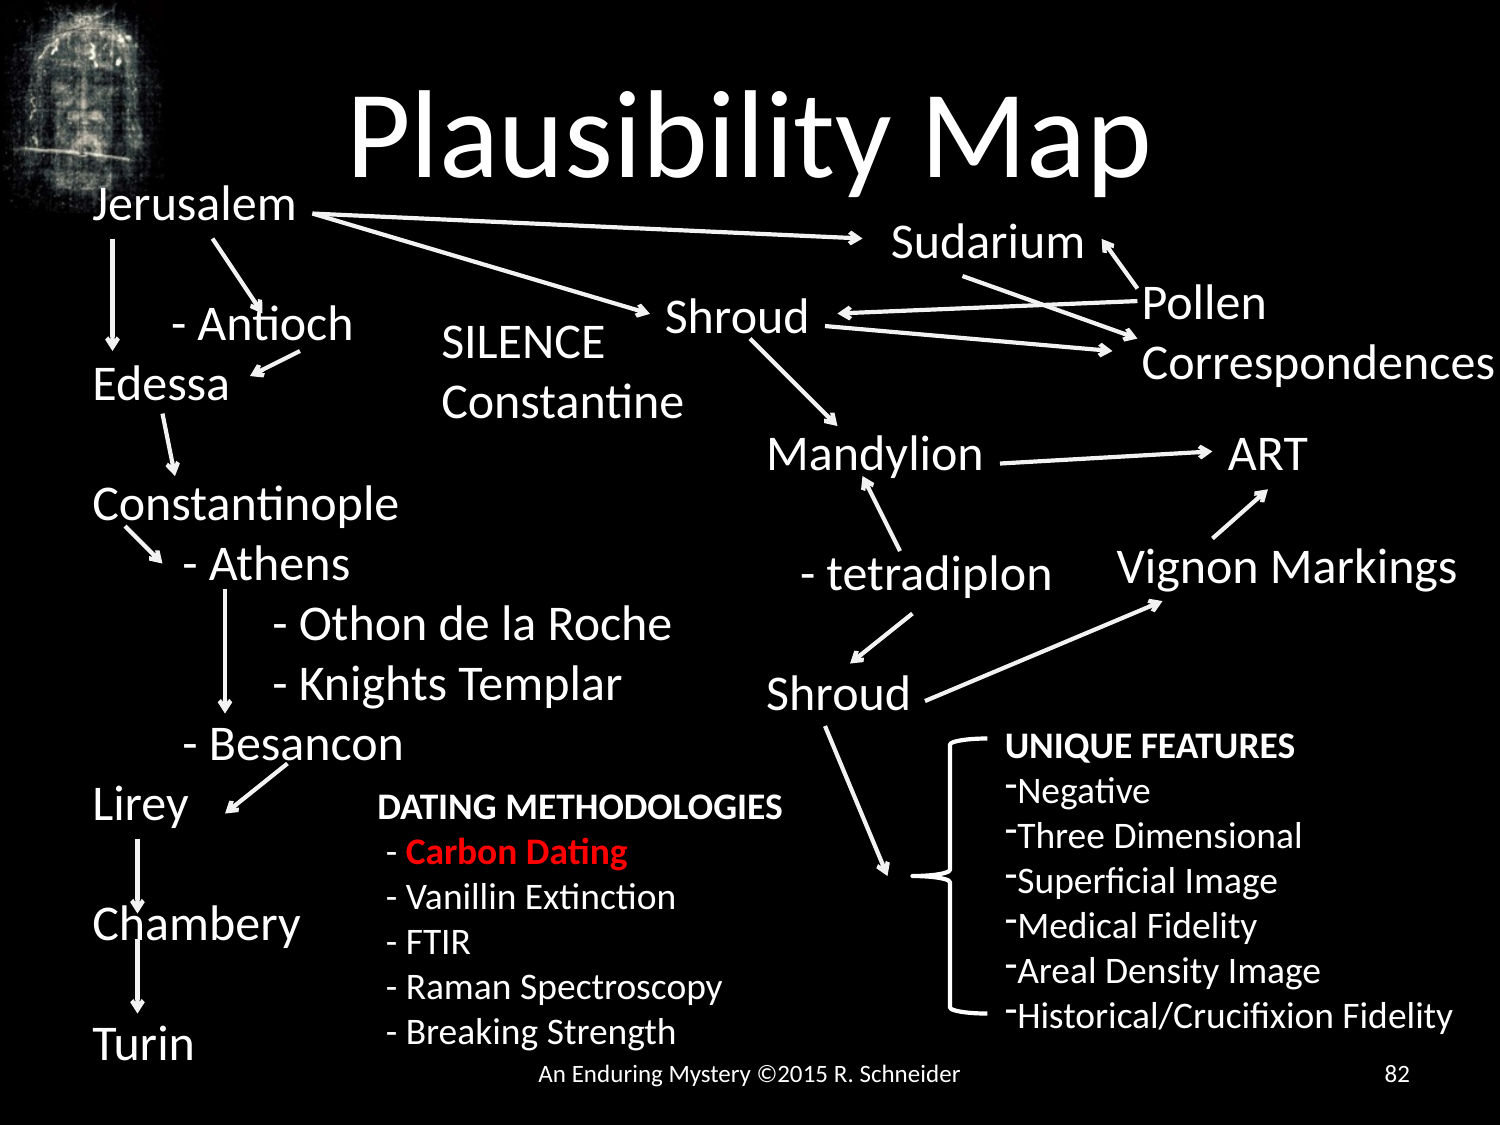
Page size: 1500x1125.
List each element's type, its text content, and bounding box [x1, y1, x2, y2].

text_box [74, 163, 1500, 1109]
text_box Plausibility Map [170, 45, 1425, 161]
picture [0, 0, 165, 213]
